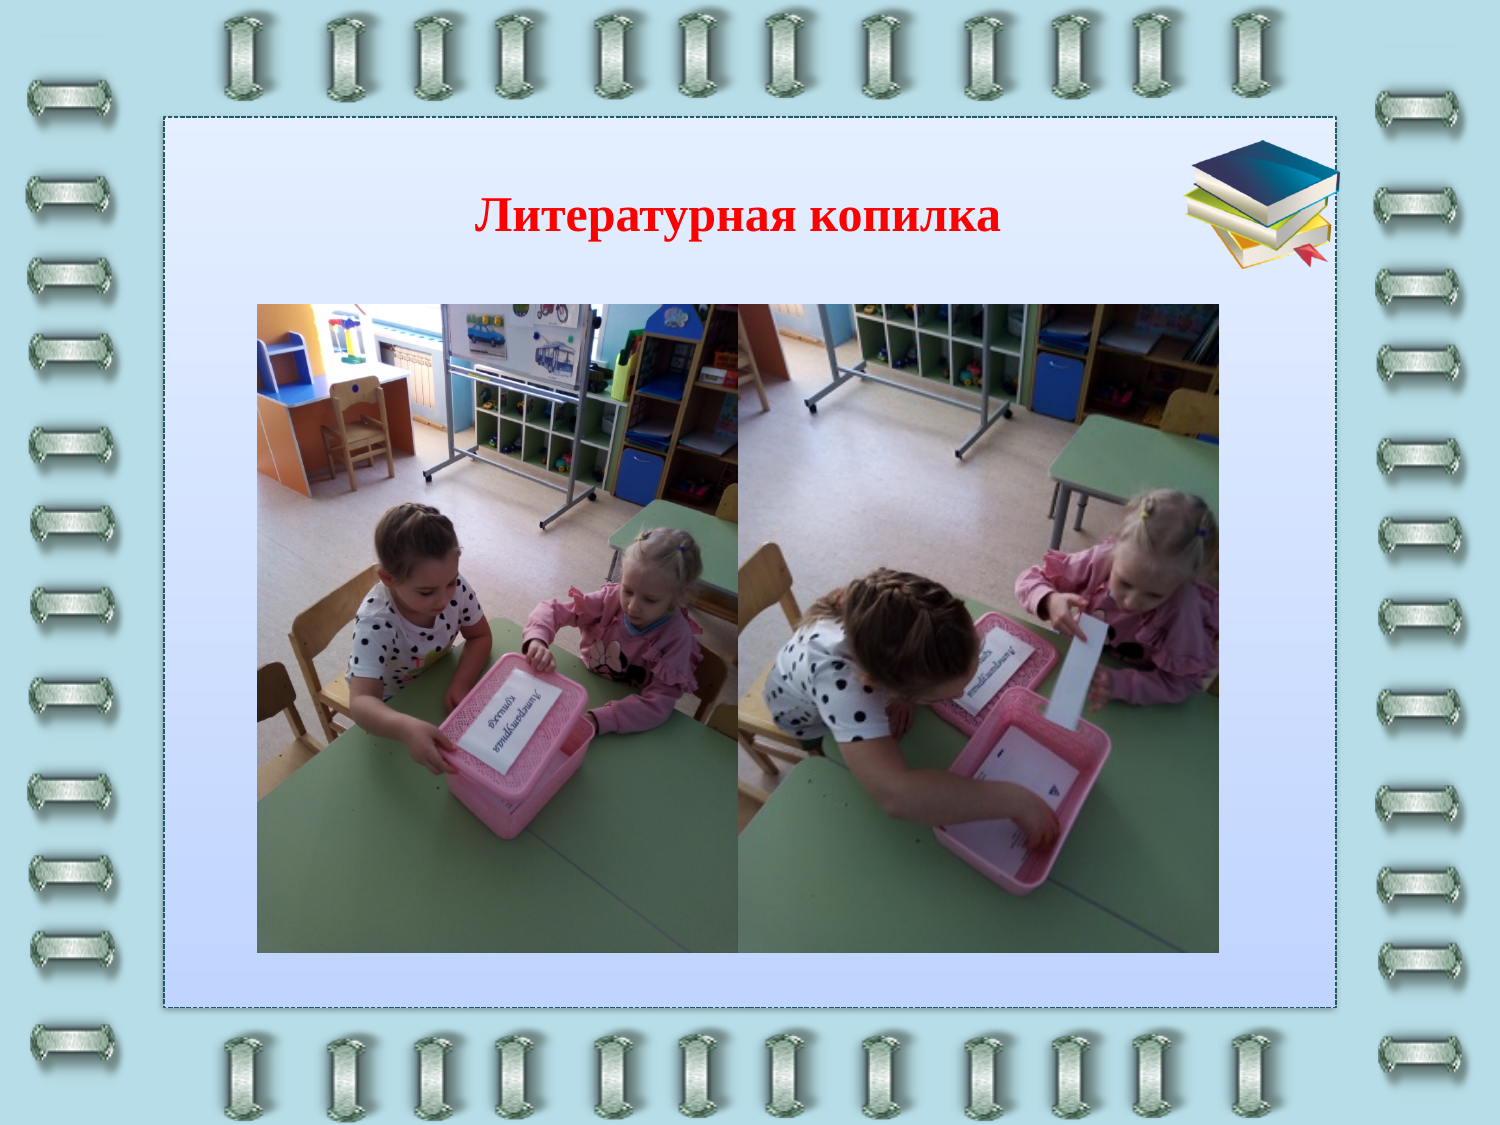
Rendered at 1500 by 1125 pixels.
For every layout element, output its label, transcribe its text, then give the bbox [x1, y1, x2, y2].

picture [1371, 46, 1476, 1102]
picture [23, 35, 129, 1090]
picture [177, 1021, 1300, 1124]
picture [177, 0, 1300, 104]
picture [1183, 140, 1340, 269]
list [187, 269, 1289, 985]
picture [257, 304, 1219, 953]
title Литературная копилка [210, 128, 1266, 269]
